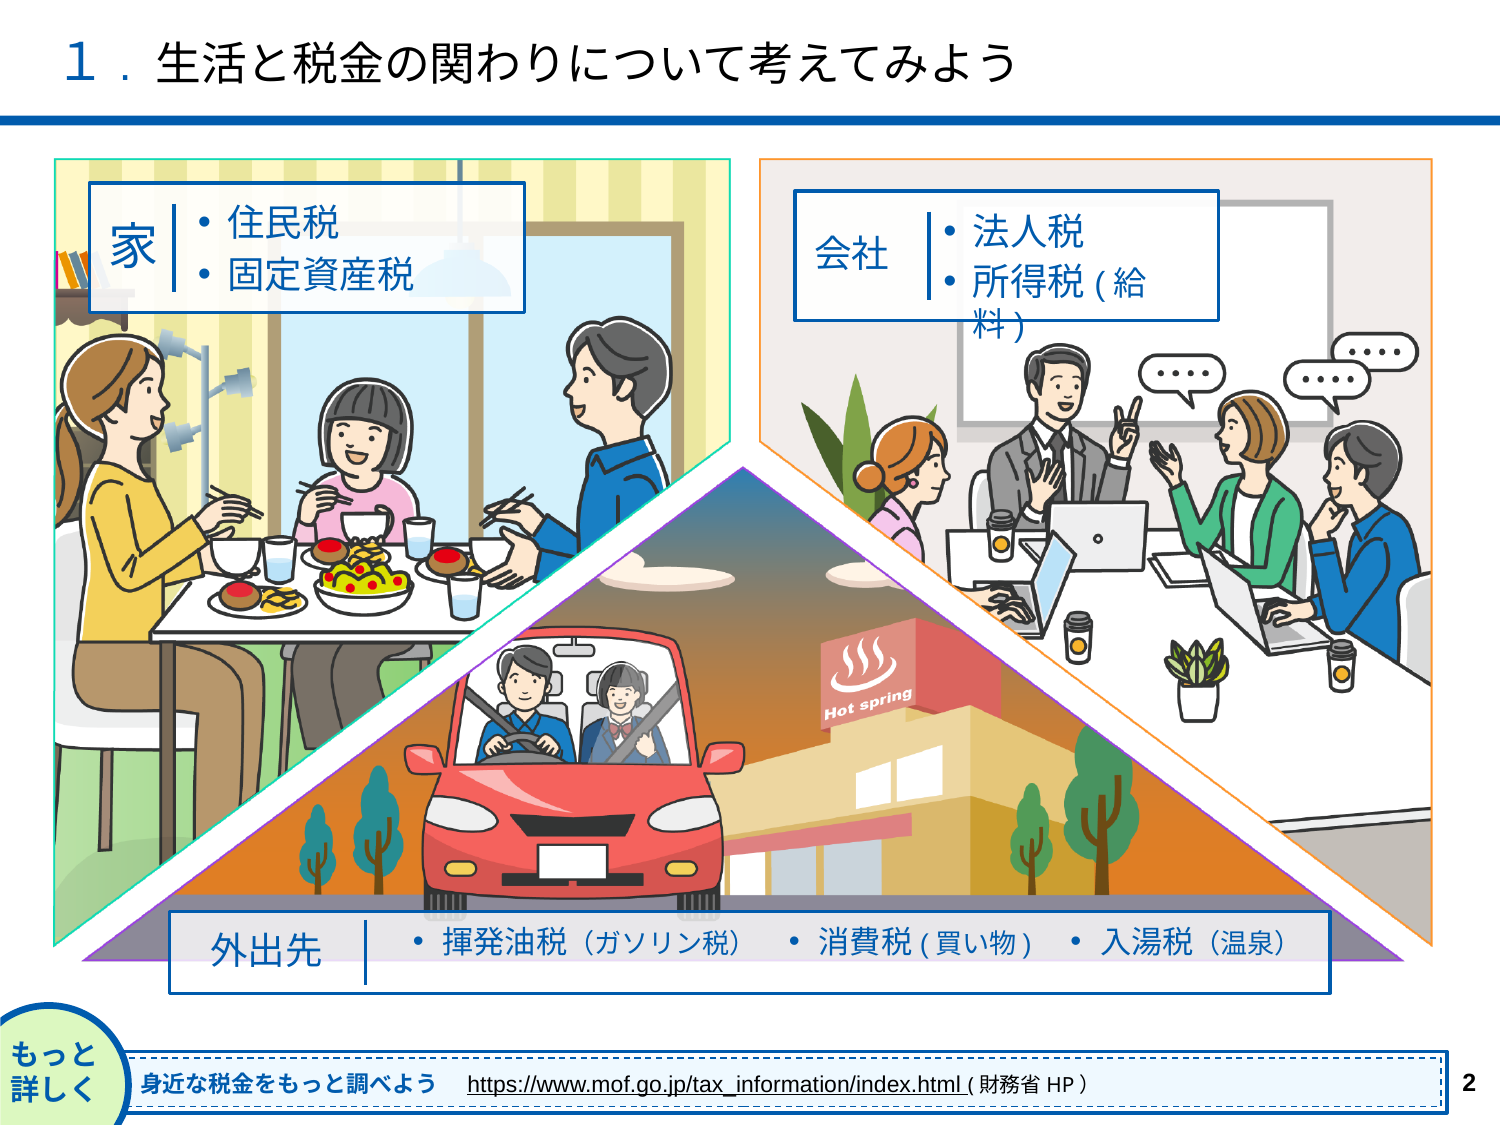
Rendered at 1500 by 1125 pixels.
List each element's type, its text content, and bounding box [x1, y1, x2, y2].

picture [39, 144, 1446, 976]
text_box １. 生活と税金の関わりについて考えてみよう [39, 22, 1479, 98]
slide_number ‹#› [1452, 1056, 1500, 1106]
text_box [794, 190, 1219, 322]
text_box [88, 182, 525, 314]
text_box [0, 1001, 133, 1125]
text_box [169, 911, 1331, 994]
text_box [137, 1051, 1447, 1114]
